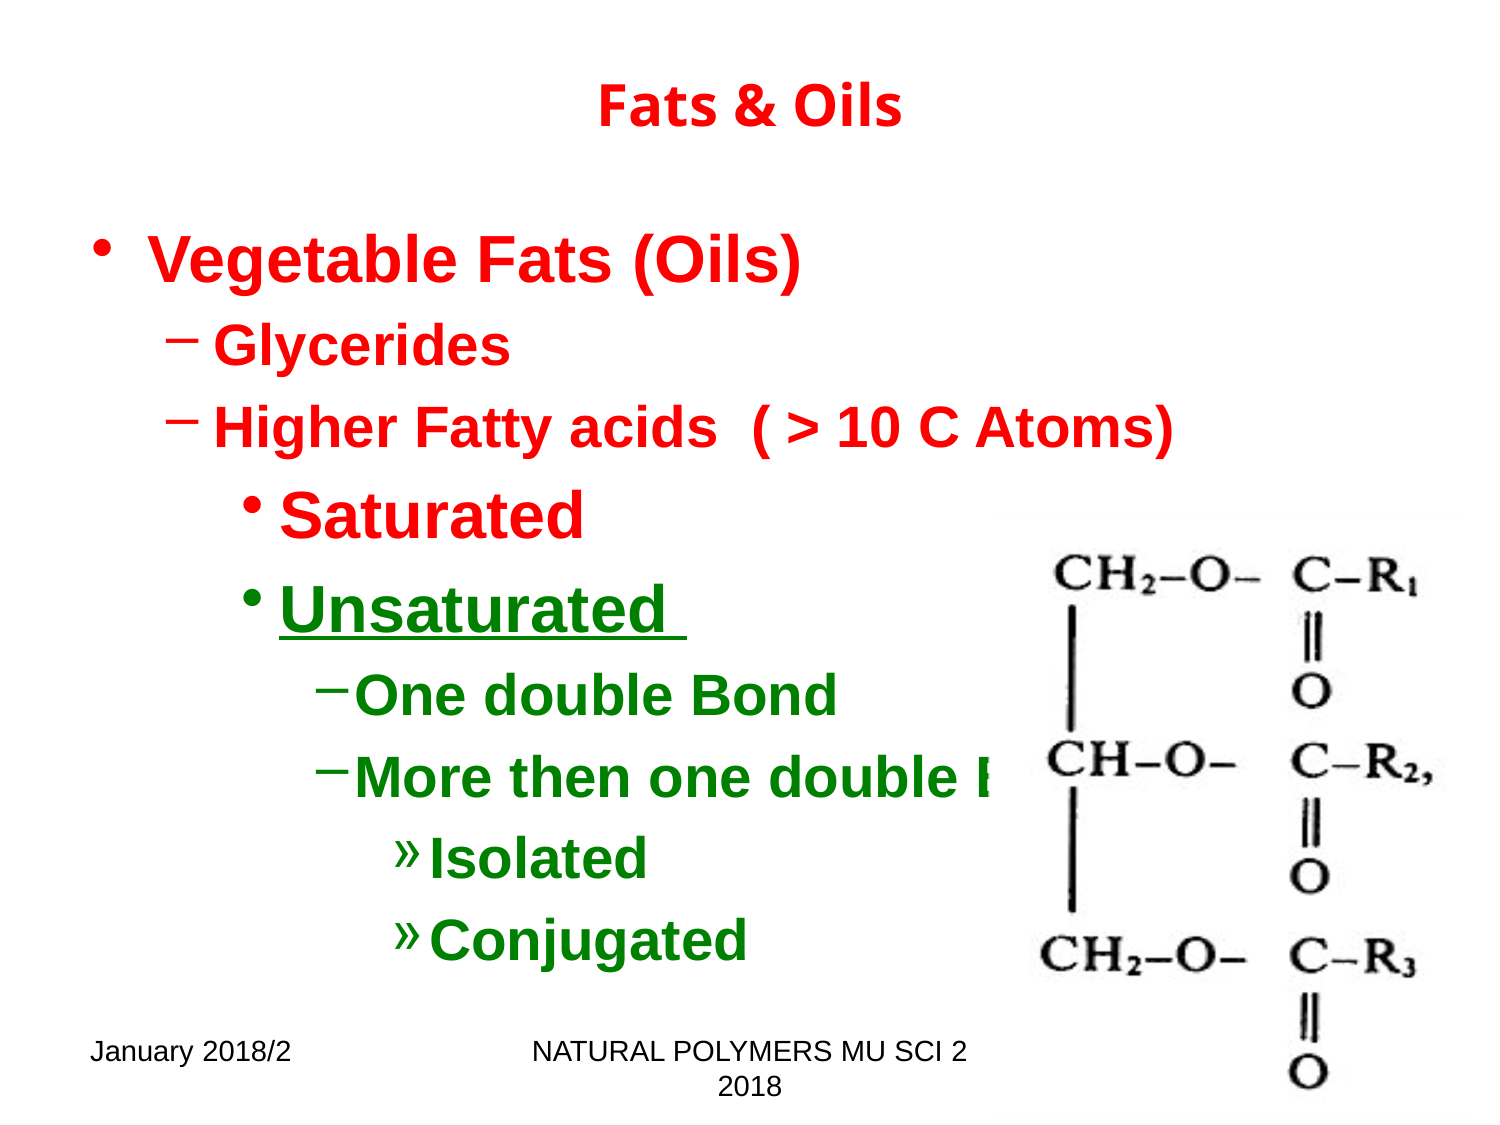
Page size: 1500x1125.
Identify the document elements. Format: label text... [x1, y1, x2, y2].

footer NATURAL POLYMERS MU SCI 2 2018 [512, 1024, 988, 1103]
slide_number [74, 1024, 426, 1103]
title Fats & Oils [74, 44, 1426, 162]
list Vegetable Fats (Oils) Glycerides Higher Fatty acids ( > 10 C Atoms) Saturated Unsaturated One double Bond More then one double Bond Isolated Conjugated [76, 207, 1427, 1017]
picture [927, 517, 1500, 1119]
